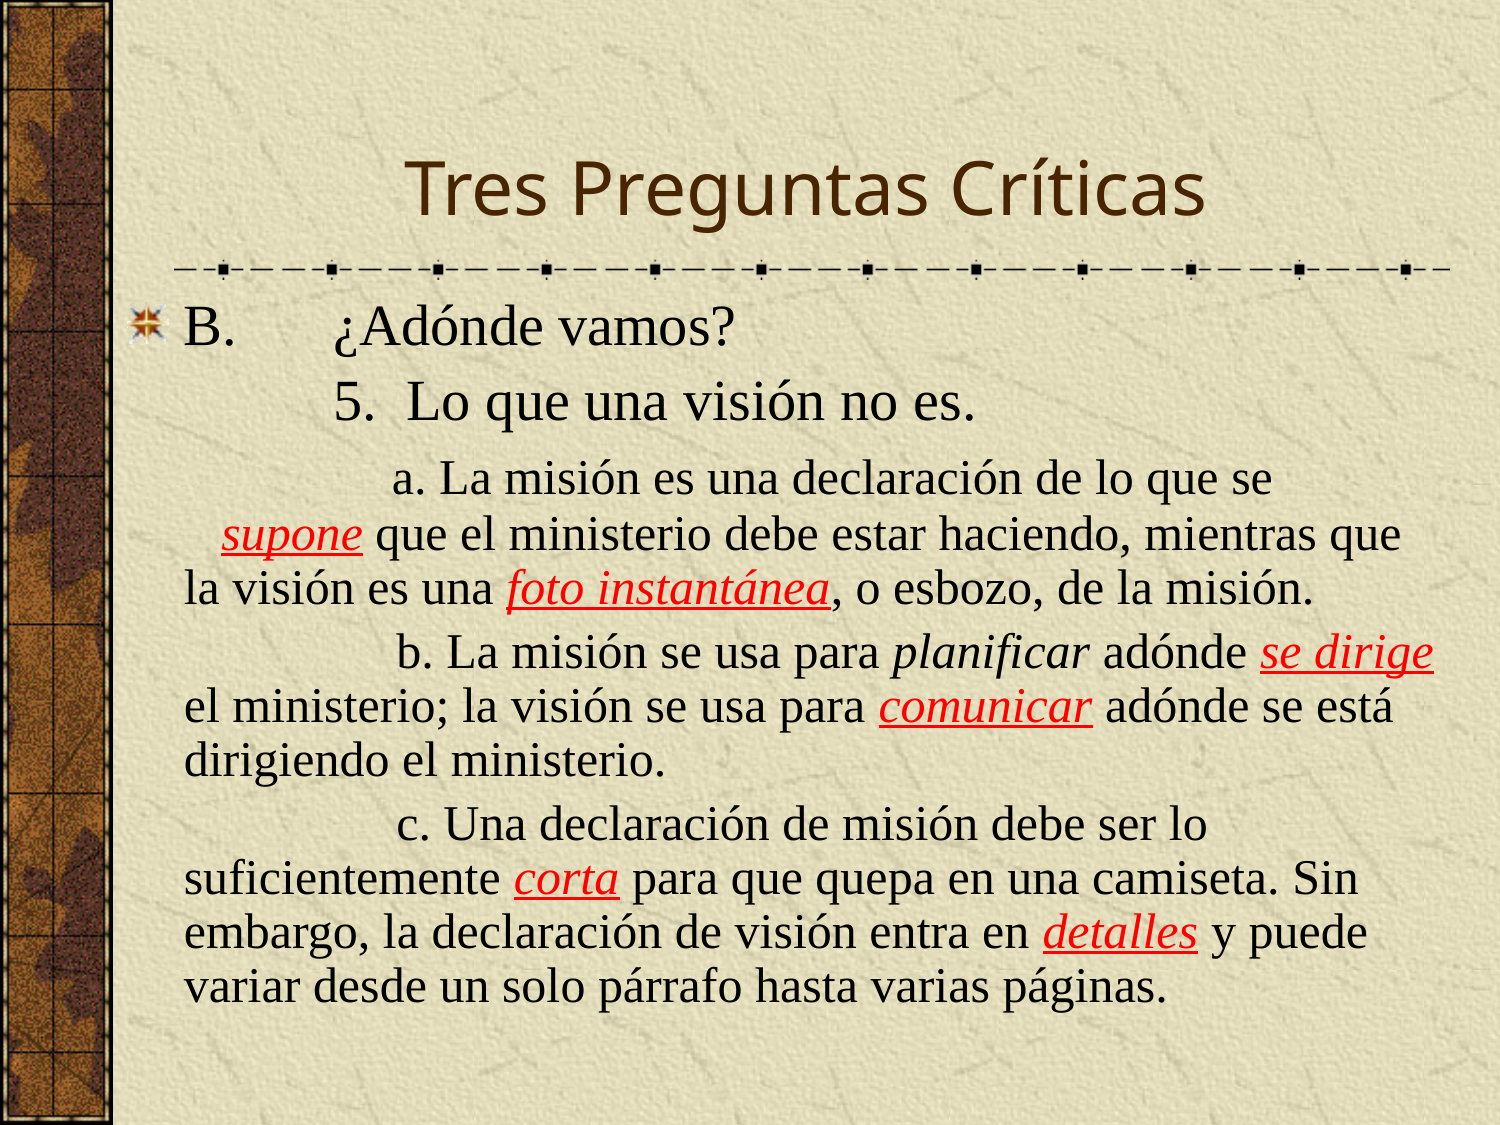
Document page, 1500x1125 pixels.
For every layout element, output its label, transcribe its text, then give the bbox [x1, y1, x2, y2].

picture [0, 0, 1500, 1125]
list B. ¿Adónde vamos? 5. Lo que una visión no es. a. La misión es una declaración de lo que se supone que el ministerio debe estar haciendo, mientras que la visión es una foto instantánea, o esbozo, de la misión. b. La misión se usa para planificar adónde se dirige el ministerio; la visión se usa para comunicar adónde se está dirigiendo el ministerio. c. Una declaración de misión debe ser lo suficientemente corta para que quepa en una camiseta. Sin embargo, la declaración de visión entra en detalles y puede variar desde un solo párrafo hasta varias páginas. [112, 287, 1463, 1101]
title Tres Preguntas Críticas [149, 87, 1463, 238]
